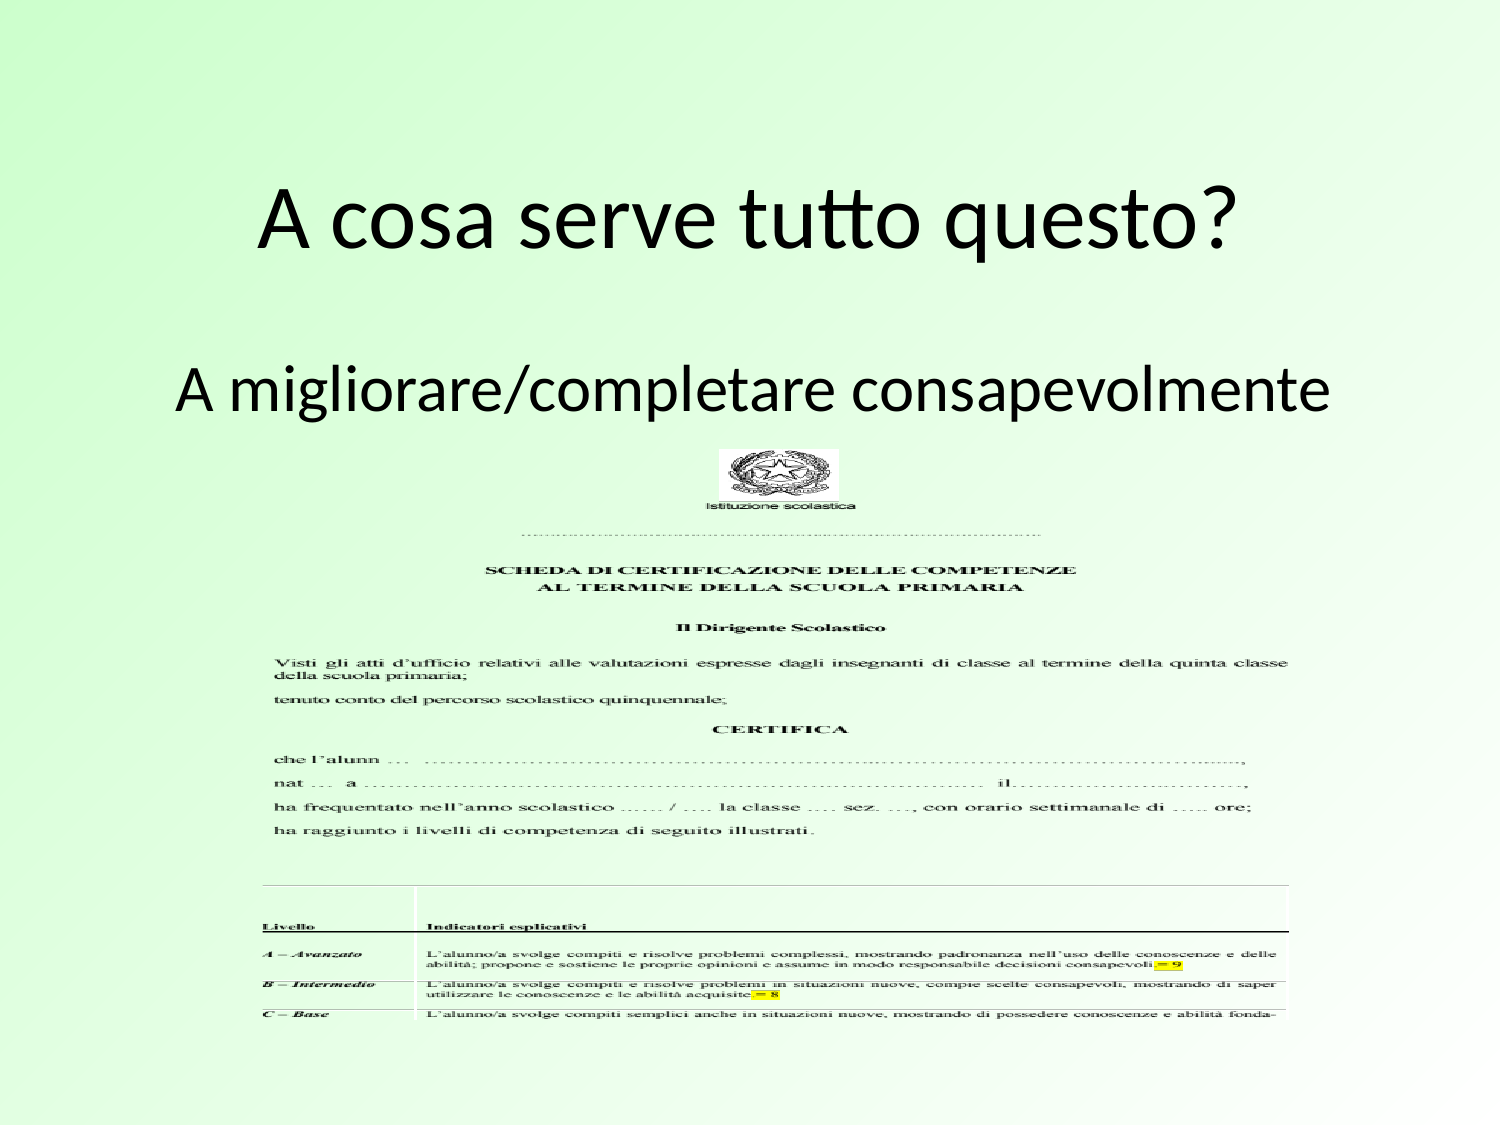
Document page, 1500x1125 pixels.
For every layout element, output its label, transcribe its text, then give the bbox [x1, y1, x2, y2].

title A cosa serve tutto questo? [112, 132, 1388, 291]
subtitle A migliorare/completare consapevolmente [112, 337, 1426, 992]
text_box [262, 449, 1296, 1020]
